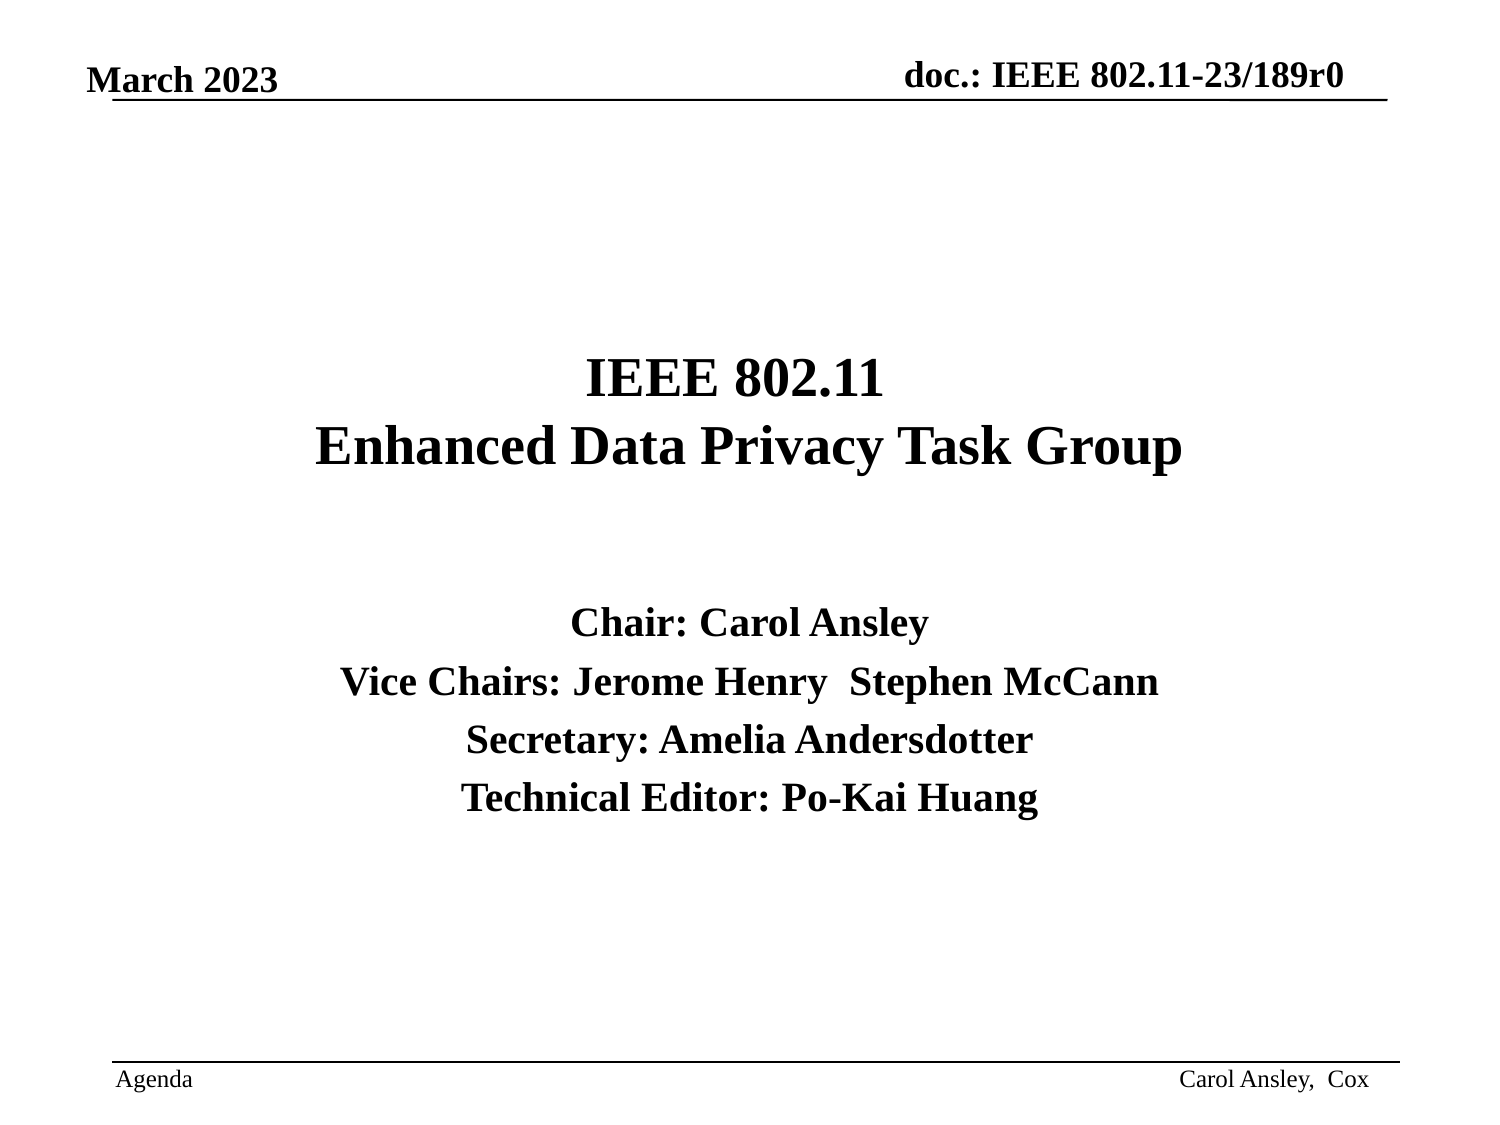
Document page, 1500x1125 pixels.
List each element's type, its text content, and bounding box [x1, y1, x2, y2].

text_box Chair: Carol Ansley Vice Chairs: Jerome Henry Stephen McCann Secretary: Amelia Andersdotter Technical Editor: Po-Kai Huang [224, 587, 1275, 828]
text_box IEEE 802.11 Enhanced Data Privacy Task Group [112, 332, 1388, 483]
